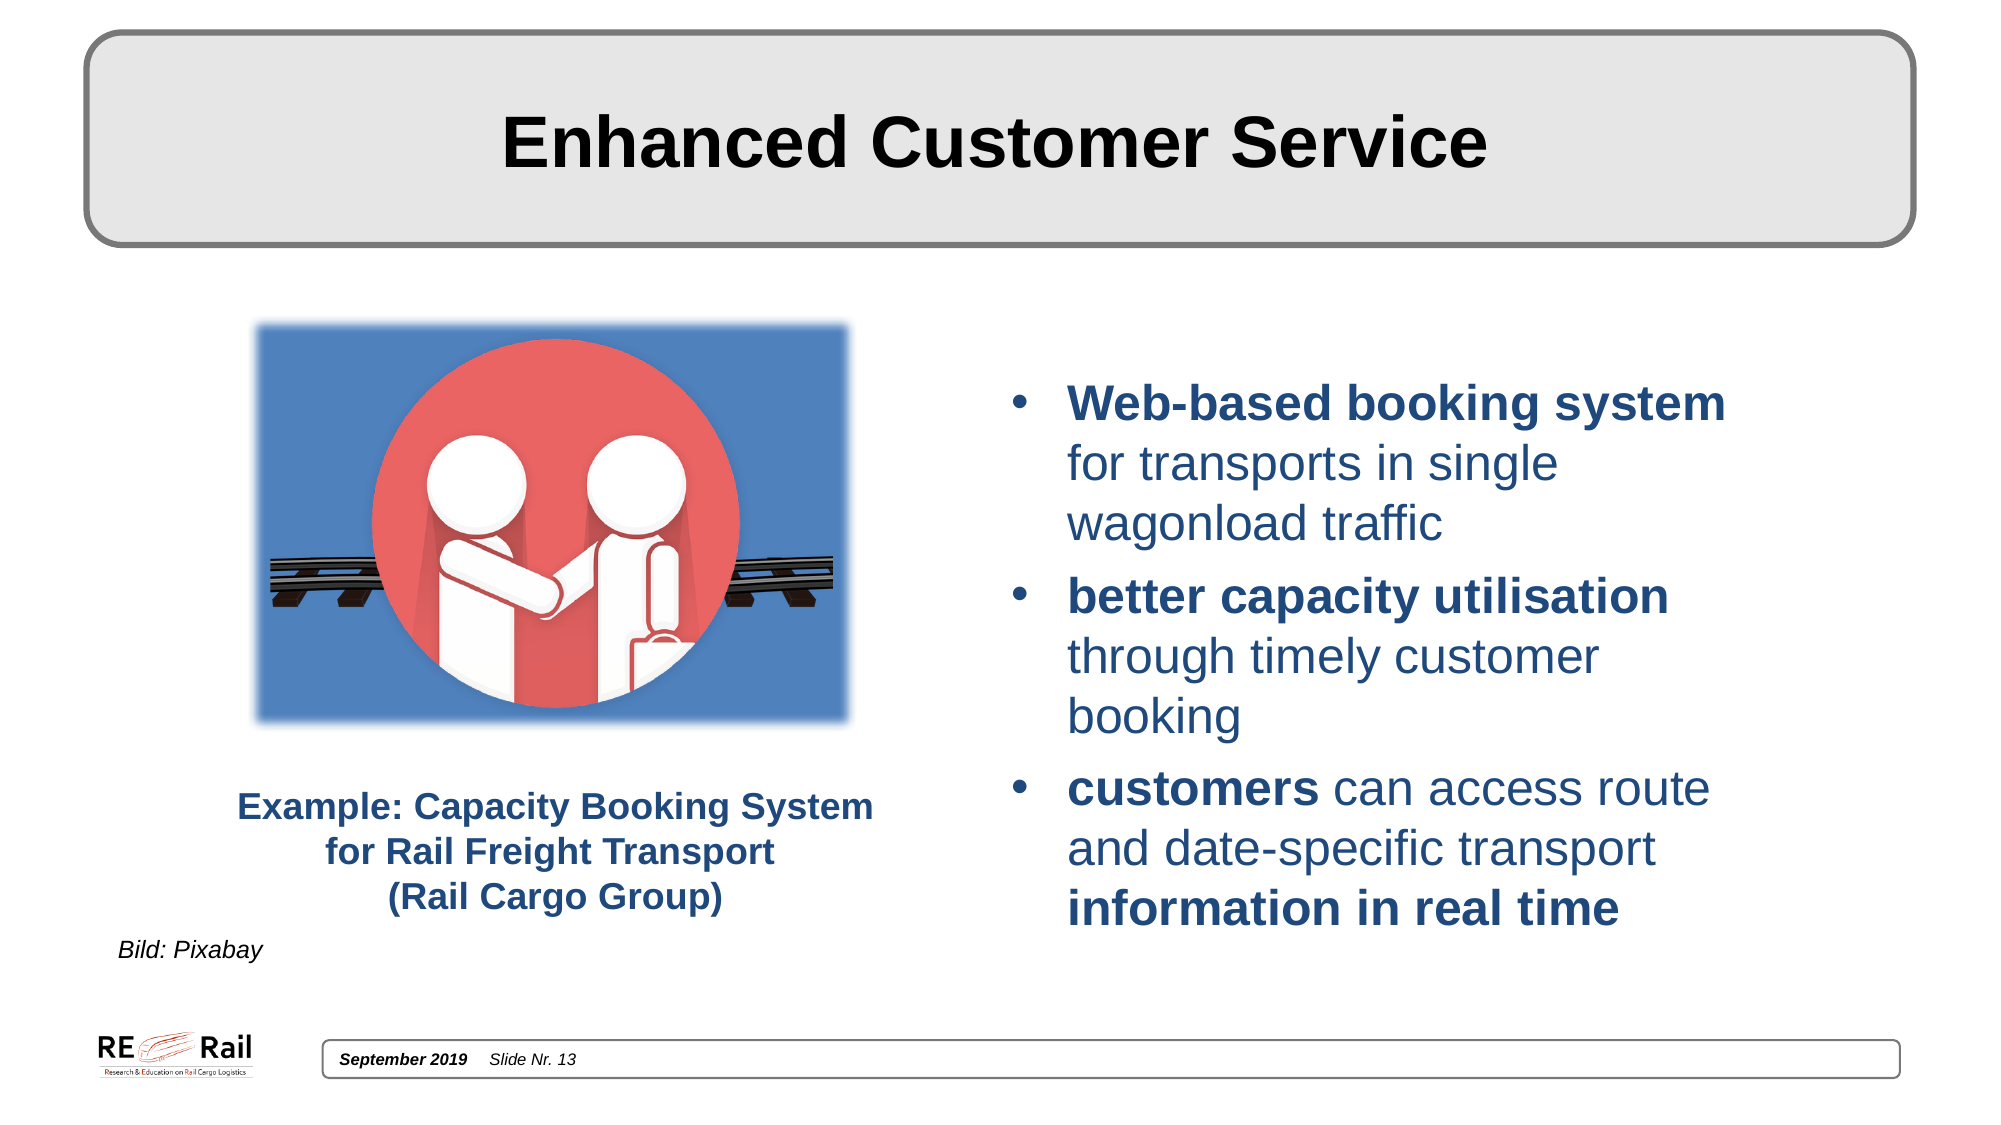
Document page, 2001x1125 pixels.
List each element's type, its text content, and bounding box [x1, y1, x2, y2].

text_box Bild: Pixabay [103, 926, 621, 972]
title Enhanced Customer Service [46, 29, 1946, 248]
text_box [248, 316, 855, 824]
text_box Example: Capacity Booking System for Rail Freight Transport (Rail Cargo Group) [203, 774, 908, 925]
text_box Web-based booking system for transports in single wagonload traffic better capacity utilisation through timely customer booking customers can access route and date-specific transport information in real time [996, 363, 1756, 944]
picture [96, 1030, 253, 1078]
